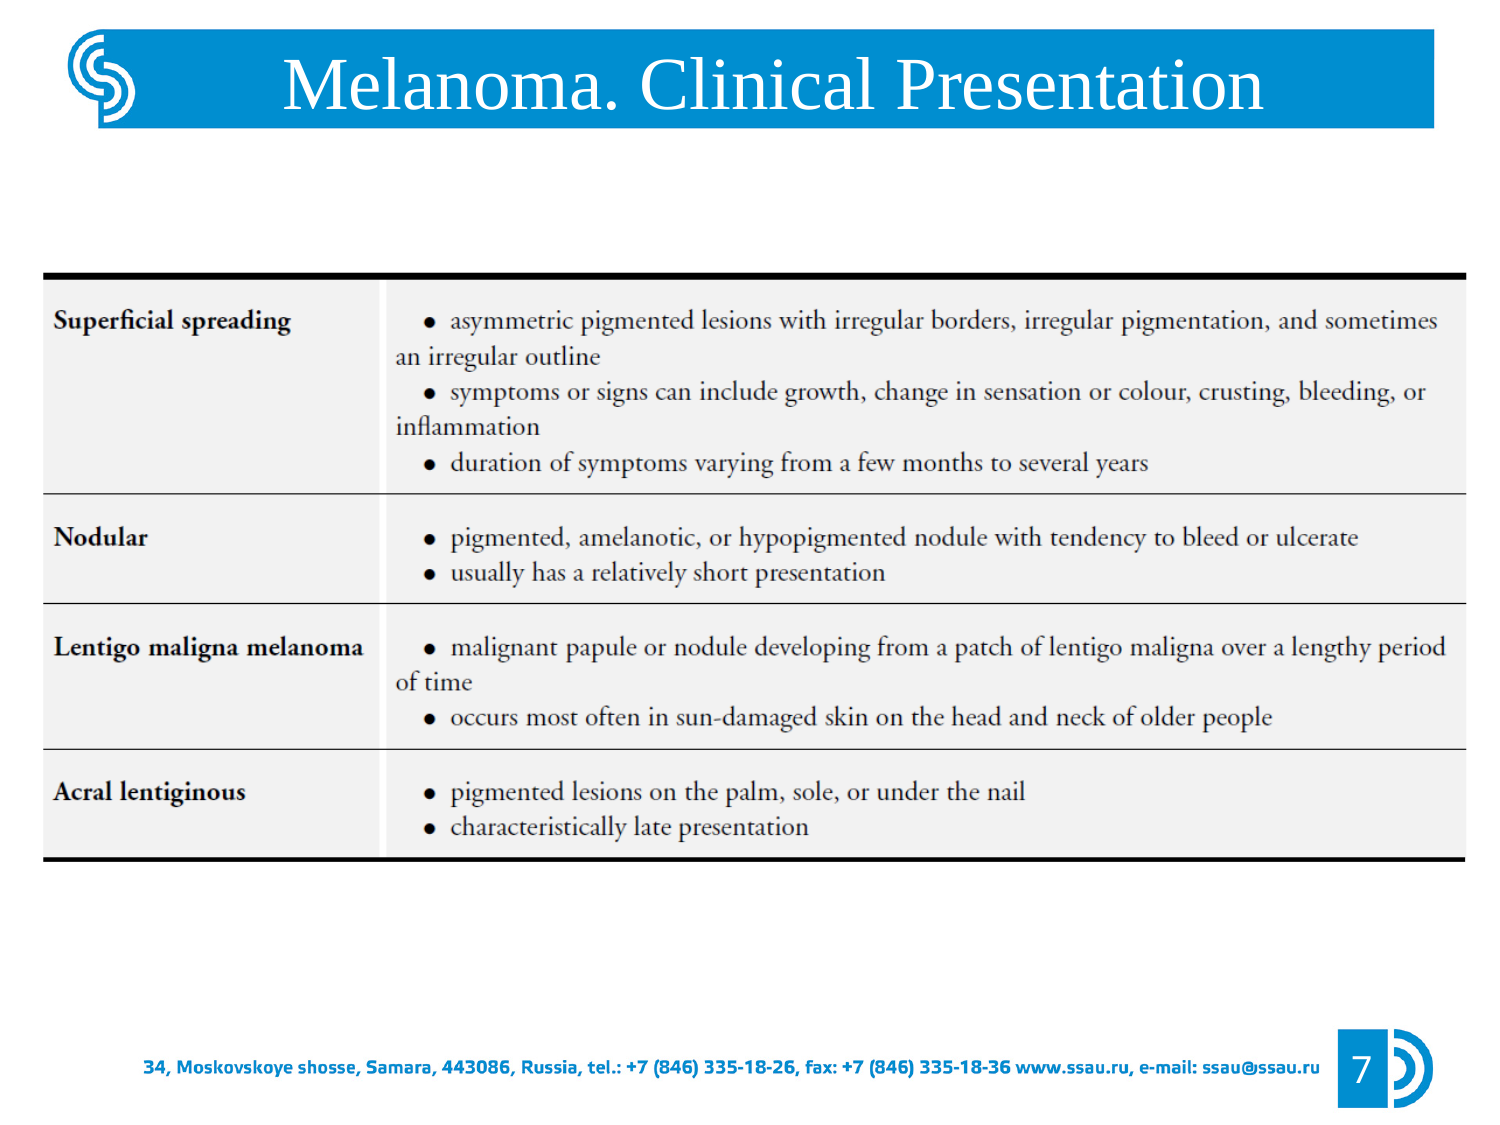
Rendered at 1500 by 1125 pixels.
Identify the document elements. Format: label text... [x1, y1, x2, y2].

picture [0, 0, 1500, 1125]
text_box Melanoma. Clinical Presentation [135, 27, 1432, 133]
text_box 7 [1323, 1038, 1401, 1105]
